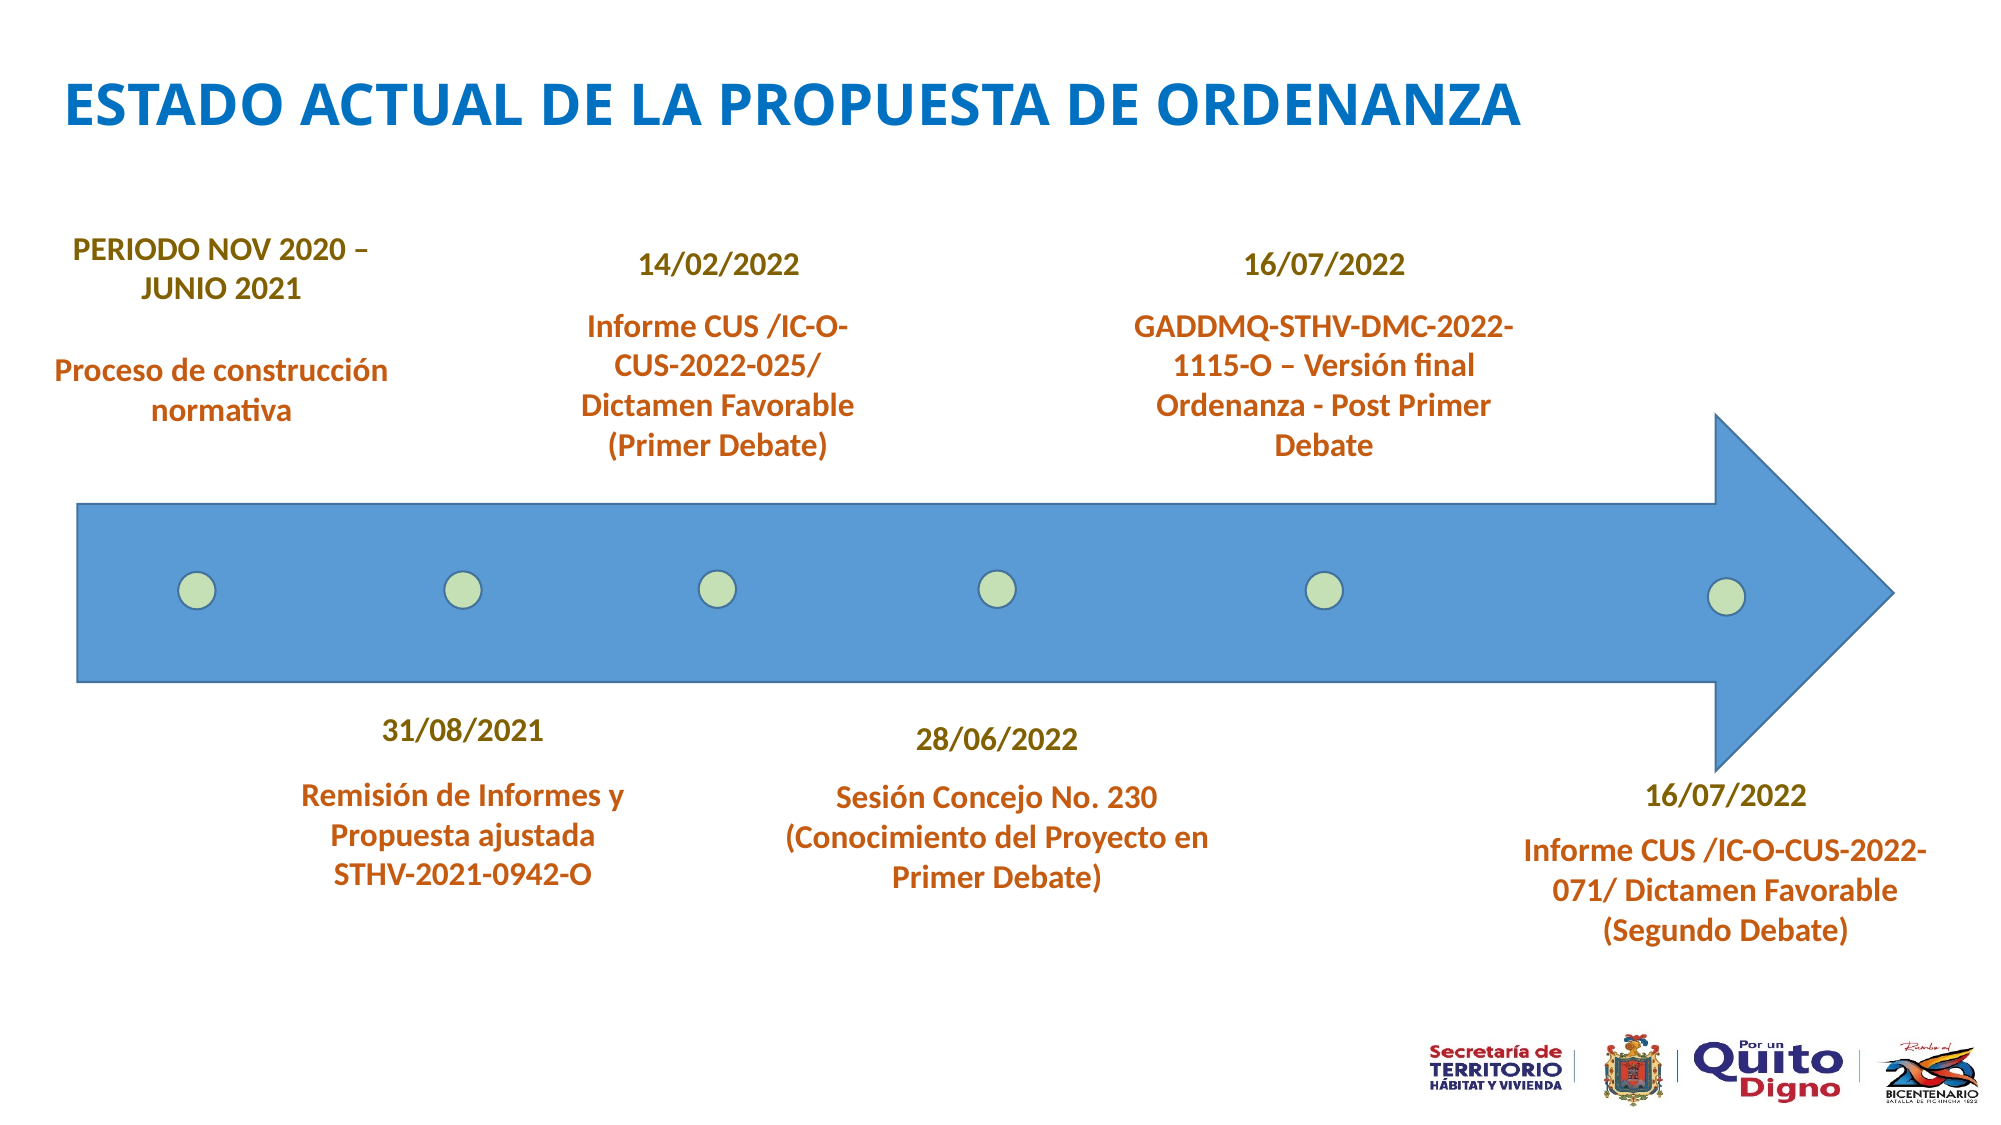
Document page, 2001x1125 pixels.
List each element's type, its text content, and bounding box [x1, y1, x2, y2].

text_box Informe CUS /IC-O-CUS-2022-071/ Dictamen Favorable (Segundo Debate) [1492, 820, 1960, 956]
text_box 31/08/2021 [244, 700, 682, 756]
text_box Informe CUS /IC-O-CUS-2022-025/ Dictamen Favorable (Primer Debate) [547, 296, 889, 471]
text_box [977, 569, 1017, 610]
text_box [697, 569, 738, 610]
text_box [443, 570, 483, 610]
text_box PERIODO NOV 2020 – JUNIO 2021 [30, 219, 413, 314]
picture [1407, 1015, 2000, 1125]
text_box Remisión de Informes y Propuesta ajustada STHV-2021-0942-O [264, 765, 663, 900]
text_box 16/07/2022 [1507, 765, 1945, 820]
text_box Proceso de construcción normativa [17, 340, 427, 436]
text_box 28/06/2022 [778, 709, 1216, 765]
text_box [177, 570, 217, 611]
text_box Sesión Concejo No. 230 (Conocimiento del Proyecto en Primer Debate) [763, 768, 1231, 903]
text_box 16/07/2022 [1105, 235, 1543, 290]
text_box 14/02/2022 [500, 234, 938, 289]
text_box [76, 412, 1896, 765]
text_box GADDMQ-STHV-DMC-2022-1115-O – Versión final Ordenanza - Post Primer Debate [1090, 296, 1559, 471]
text_box ESTADO ACTUAL DE LA PROPUESTA DE ORDENANZA [0, 61, 1586, 192]
text_box [1304, 570, 1345, 611]
text_box [1706, 577, 1747, 617]
